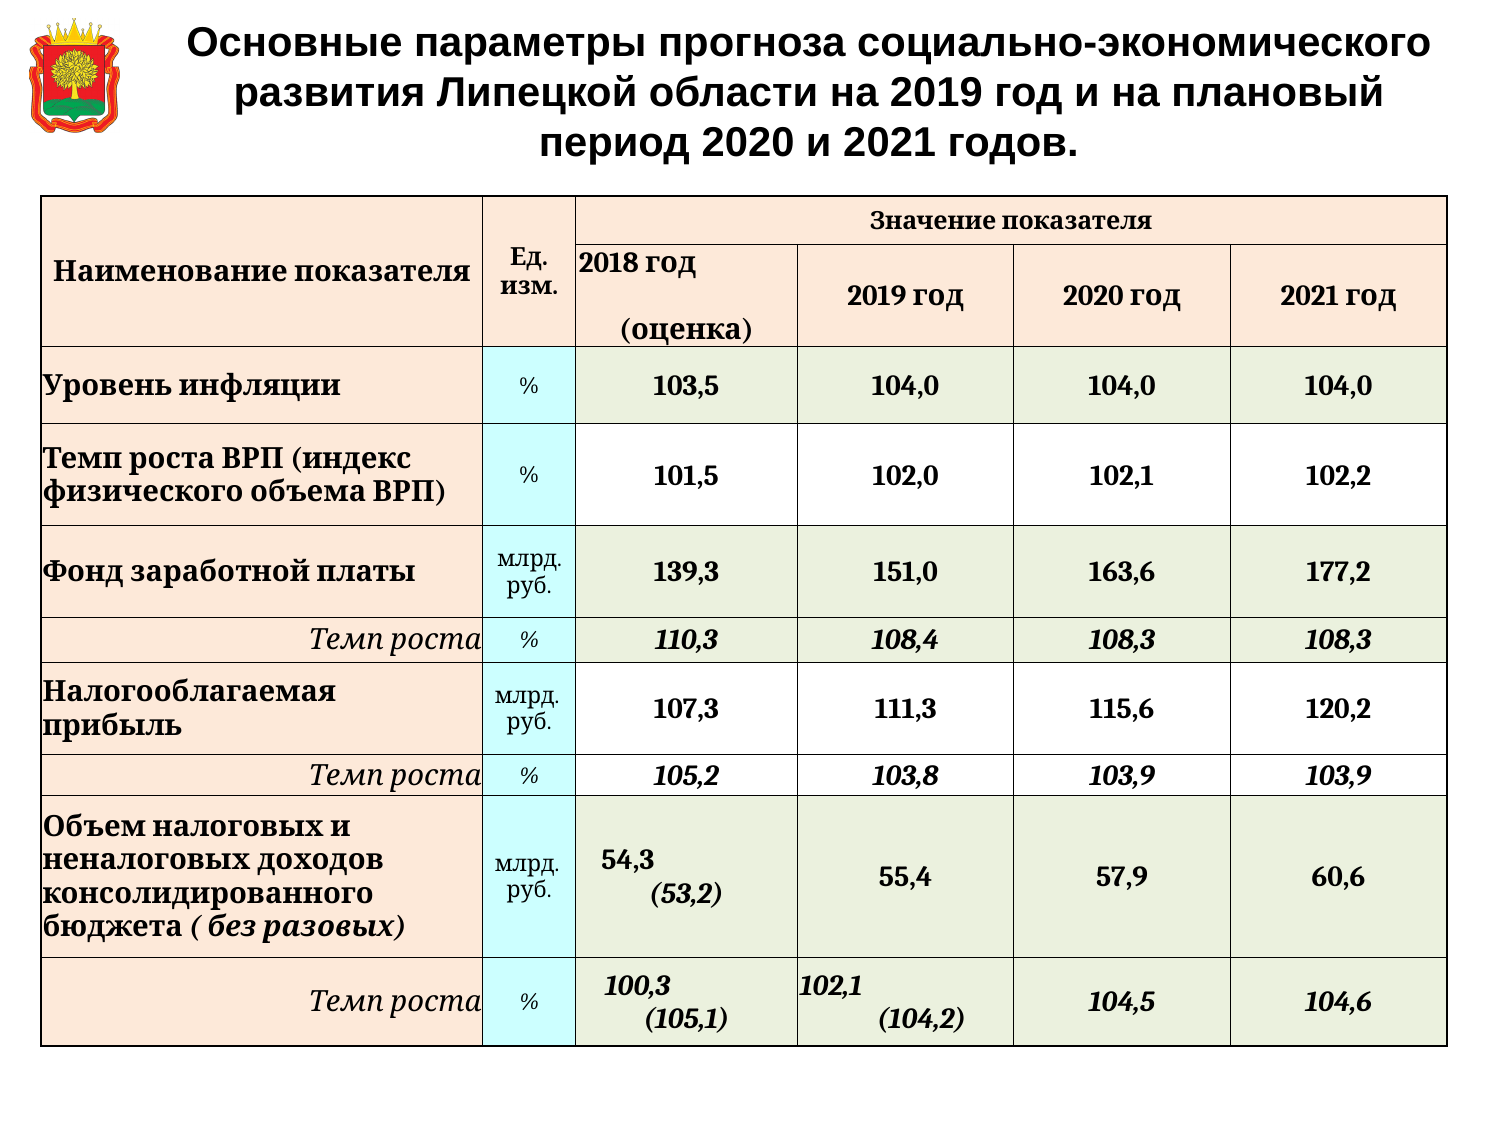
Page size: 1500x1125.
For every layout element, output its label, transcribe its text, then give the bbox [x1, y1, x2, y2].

table_cell 102,1 (104,2) [798, 958, 1013, 1045]
table_cell 102,2 [1231, 424, 1446, 525]
title Основные параметры прогноза социально-экономического развития Липецкой области на 2019 год и на плановый период 2020 и 2021 годов. [147, 19, 1471, 161]
table_cell 2020 год [1014, 245, 1230, 346]
table_cell 108,4 [798, 618, 1013, 662]
table_cell 55,4 [798, 796, 1013, 957]
table_cell 177,2 [1231, 526, 1446, 617]
table_cell Объем налоговых и неналоговых доходов консолидированного бюджета ( без разовых) [42, 796, 482, 957]
table_cell 104,0 [1231, 347, 1446, 423]
table_cell Темп роста [42, 958, 482, 1045]
table_cell Темп роста [42, 618, 482, 662]
table_cell 107,3 [576, 663, 797, 754]
table_cell 110,3 [576, 618, 797, 662]
table_cell млрд. руб. [483, 663, 575, 754]
table_cell Темп роста [42, 755, 482, 795]
table_cell 111,3 [798, 663, 1013, 754]
table_cell % [483, 958, 575, 1045]
table_cell 2018 год (оценка) [576, 245, 797, 346]
table_header Значение показателя [576, 197, 1446, 244]
table_cell Темп роста ВРП (индекс физического объема ВРП) [42, 424, 482, 525]
table_cell 151,0 [798, 526, 1013, 617]
table_cell Уровень инфляции [42, 347, 482, 423]
table_cell 103,9 [1231, 755, 1446, 795]
table_cell 115,6 [1014, 663, 1230, 754]
table_cell 2021 год [1231, 245, 1446, 346]
table_cell 139,3 [576, 526, 797, 617]
table_cell 60,6 [1231, 796, 1446, 957]
table_cell 2019 год [798, 245, 1013, 346]
picture [29, 18, 120, 133]
table_cell 163,6 [1014, 526, 1230, 617]
table_cell 104,5 [1014, 958, 1230, 1045]
table_cell 108,3 [1014, 618, 1230, 662]
table_cell 104,0 [798, 347, 1013, 423]
table_cell 102,1 [1014, 424, 1230, 525]
table_cell 104,6 [1231, 958, 1446, 1045]
table_cell 108,3 [1231, 618, 1446, 662]
table_cell 100,3 (105,1) [576, 958, 797, 1045]
table_cell 120,2 [1231, 663, 1446, 754]
table_cell млрд. руб. [483, 526, 575, 617]
table_cell 103,9 [1014, 755, 1230, 795]
table_header Наименование показателя [42, 197, 482, 346]
table_cell 104,0 [1014, 347, 1230, 423]
table_cell % [483, 618, 575, 662]
table_cell 57,9 [1014, 796, 1230, 957]
table_cell 101,5 [576, 424, 797, 525]
table_cell Фонд заработной платы [42, 526, 482, 617]
table_cell 102,0 [798, 424, 1013, 525]
table_header Ед. изм. [483, 197, 575, 346]
table_cell % [483, 347, 575, 423]
table_cell 103,8 [798, 755, 1013, 795]
table_cell % [483, 424, 575, 525]
table_cell % [483, 755, 575, 795]
table_cell 105,2 [576, 755, 797, 795]
table_cell 54,3 (53,2) [576, 796, 797, 957]
table_cell 103,5 [576, 347, 797, 423]
table_cell млрд. руб. [483, 796, 575, 957]
table_cell Налогооблагаемая прибыль [42, 663, 482, 754]
